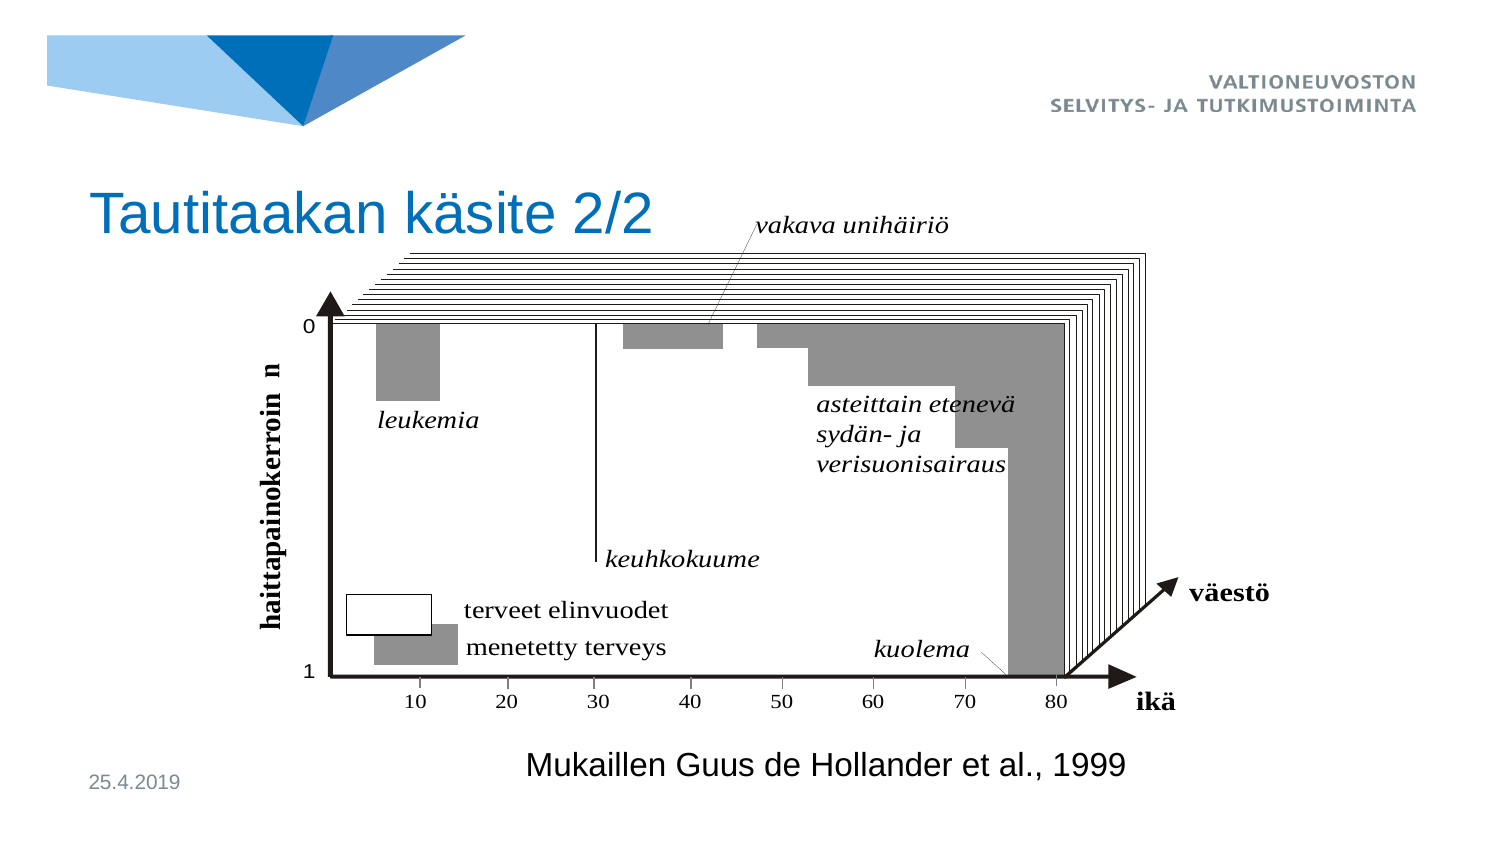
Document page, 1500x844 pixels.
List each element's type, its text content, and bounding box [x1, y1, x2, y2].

title Tautitaakan käsite 2/2 [74, 156, 1425, 272]
picture [241, 207, 1284, 736]
picture [1051, 75, 1416, 112]
text_box Mukaillen Guus de Hollander et al., 1999 [510, 743, 1143, 791]
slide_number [88, 767, 225, 796]
